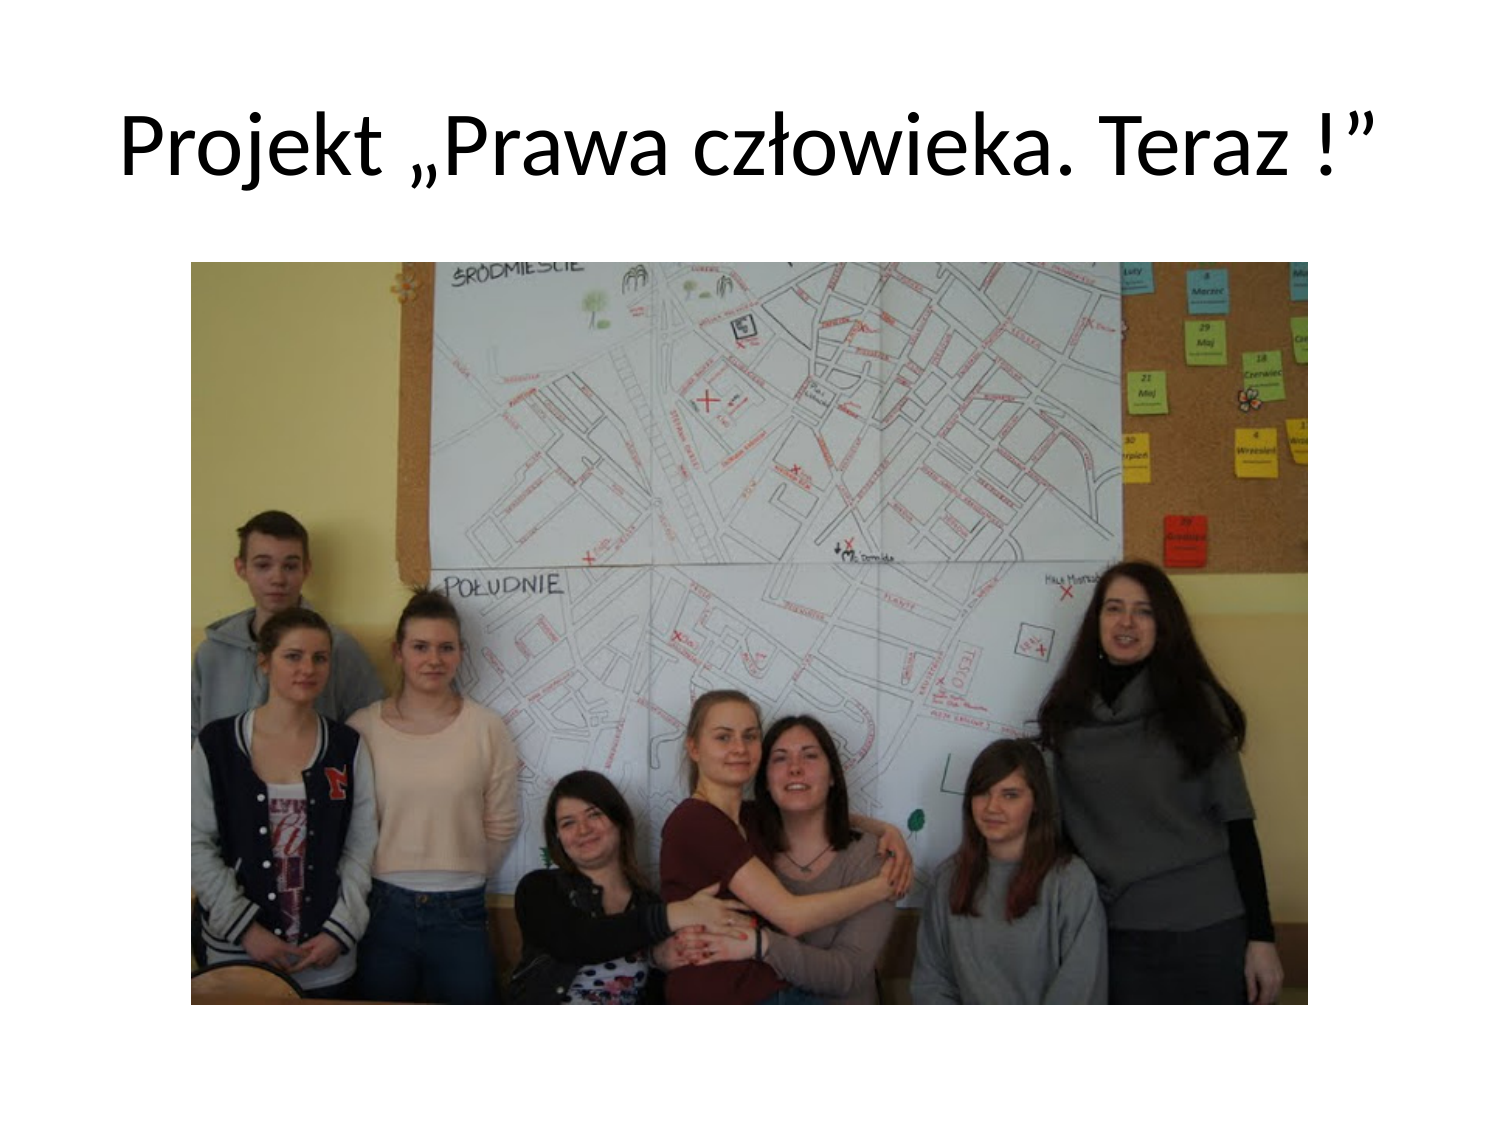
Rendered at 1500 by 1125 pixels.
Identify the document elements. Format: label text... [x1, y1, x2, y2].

title Projekt „Prawa człowieka. Teraz !” [75, 45, 1425, 233]
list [191, 262, 1309, 1006]
